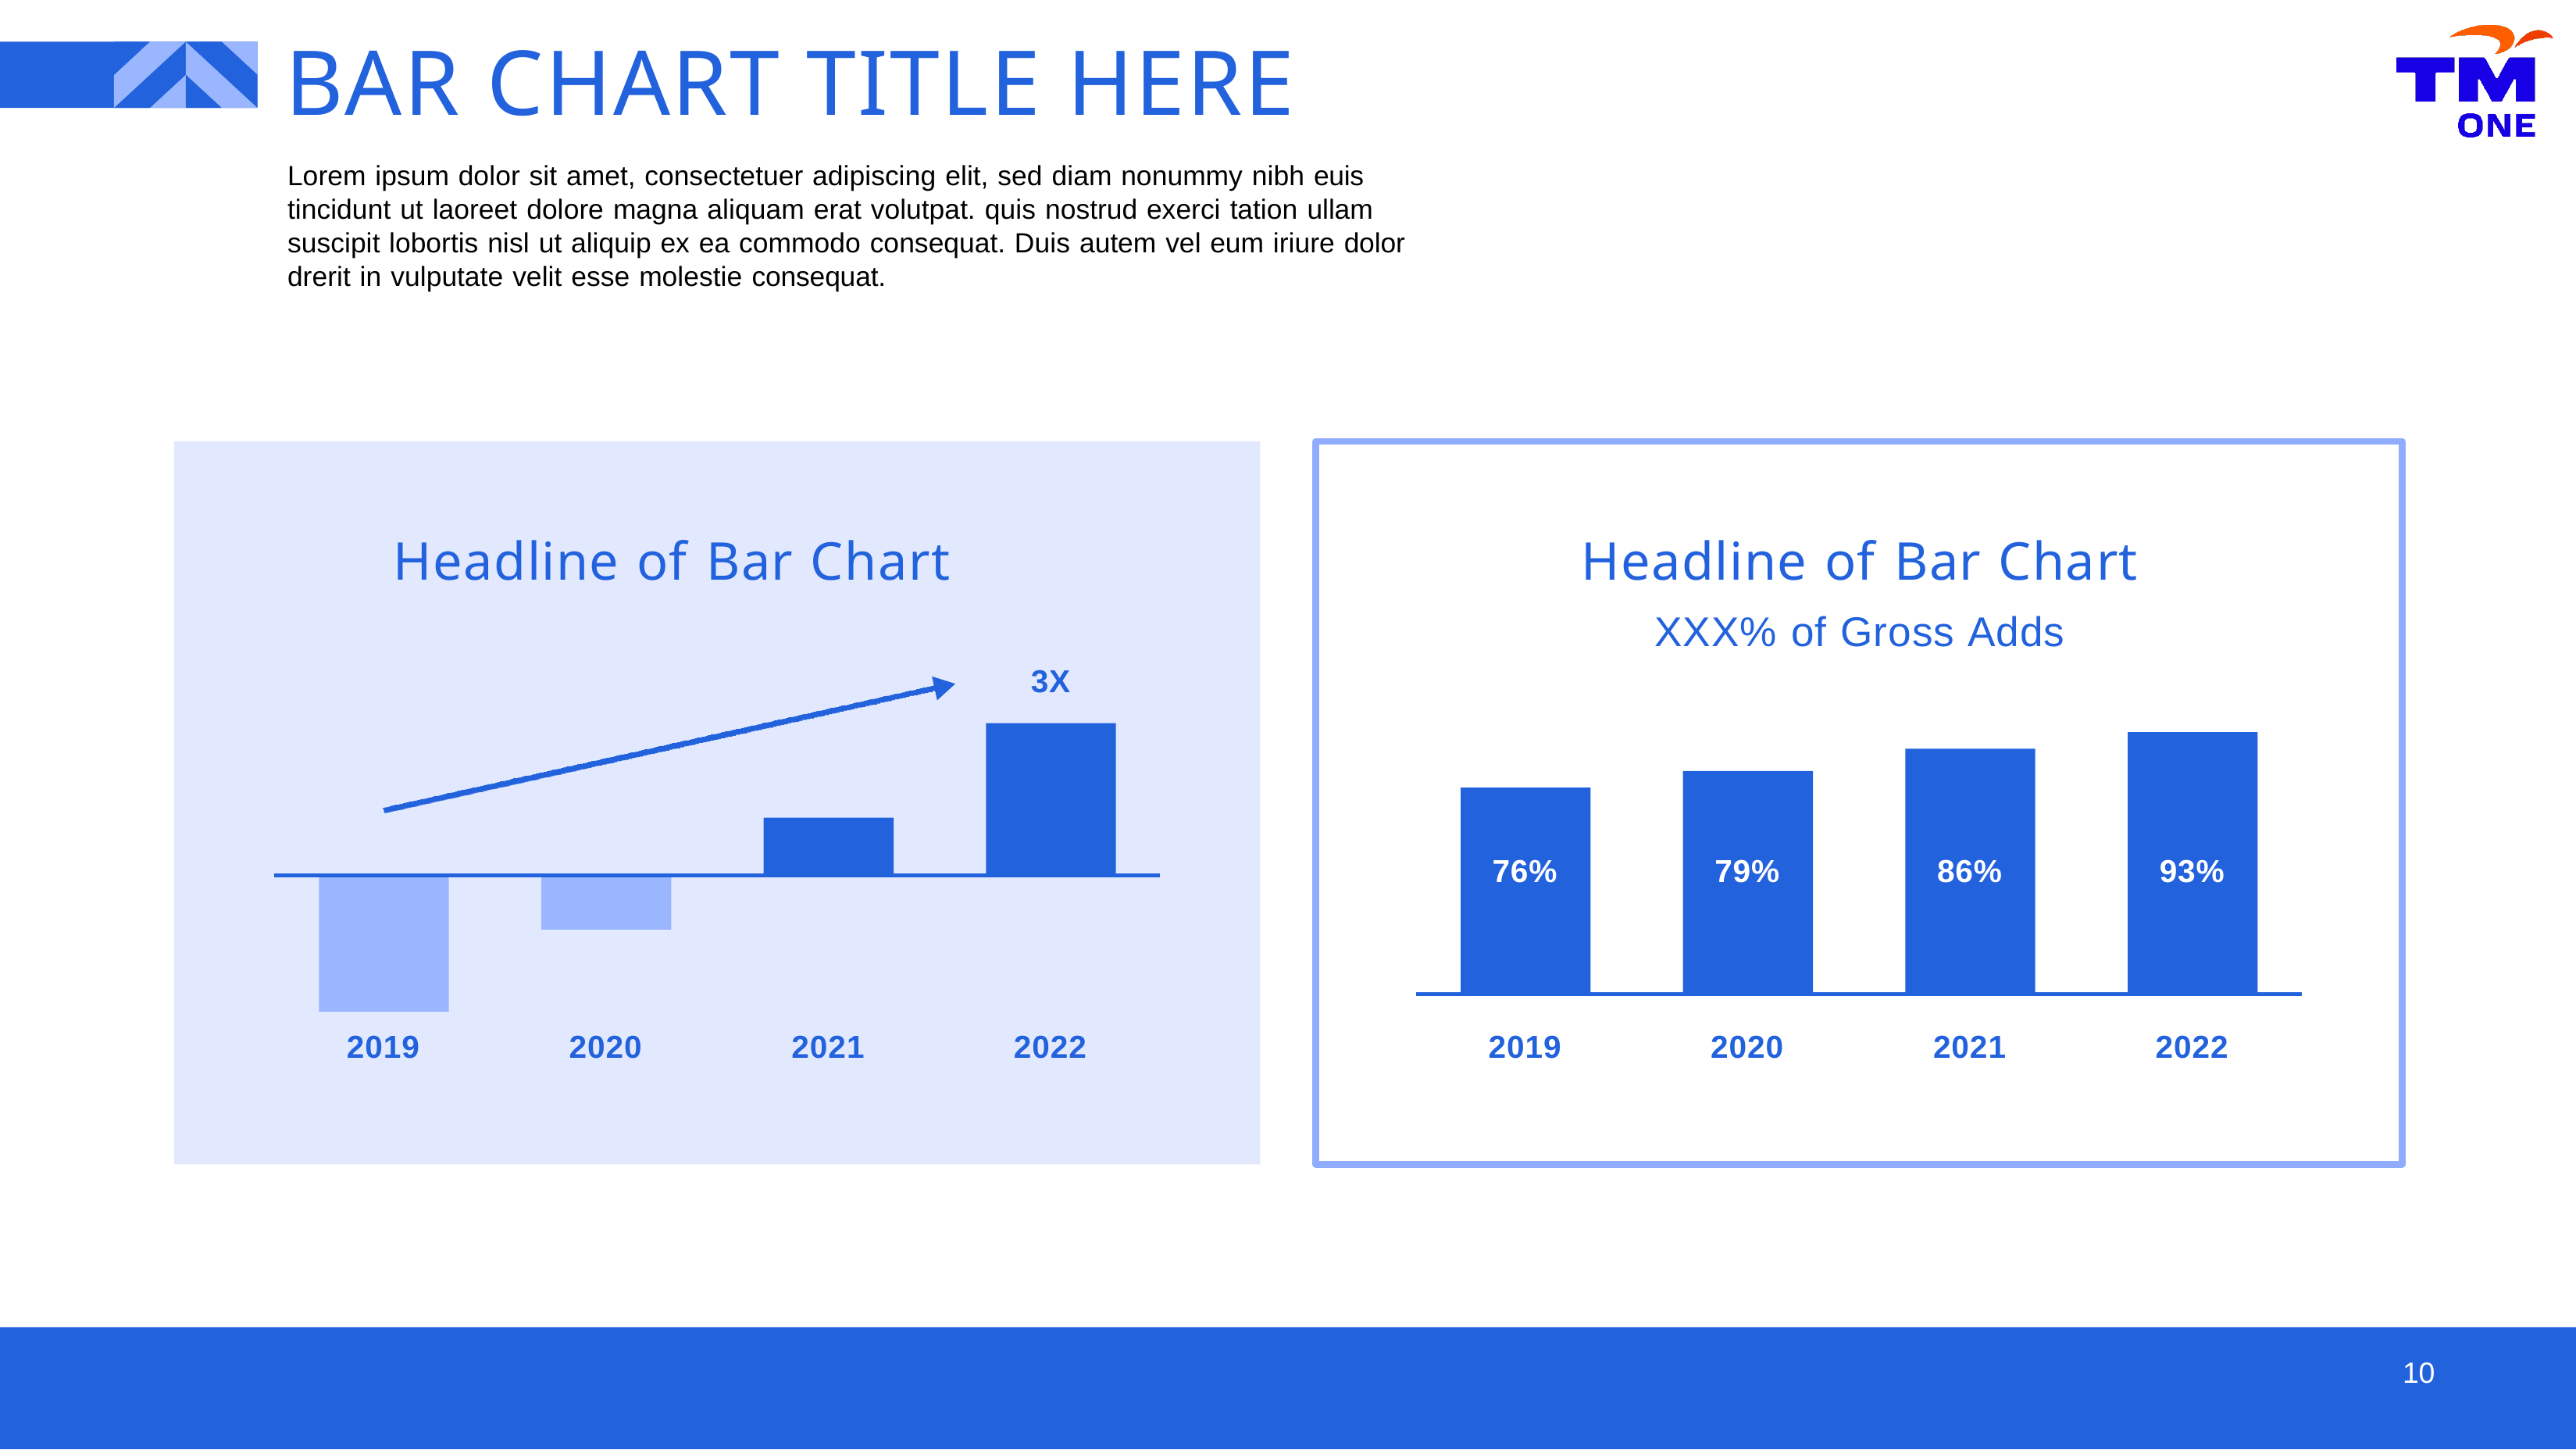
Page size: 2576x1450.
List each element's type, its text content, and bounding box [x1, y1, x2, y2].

picture [2274, 0, 2576, 241]
text_box BAR CHART TITLE HERE [284, 23, 2252, 134]
text_box Lorem ipsum dolor sit amet, consectetuer adipiscing elit, sed diam nonummy nibh euis tincidunt ut laoreet dolore magna aliquam erat volutpat. quis nostrud exerci tation ullam suscipit lobortis nisl ut aliquip ex ea commodo consequat. Duis autem vel eum iriure dolor drerit in vulputate velit esse molestie consequat. [285, 155, 1419, 292]
text_box 10 [1854, 1348, 2447, 1384]
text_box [173, 441, 2403, 1165]
